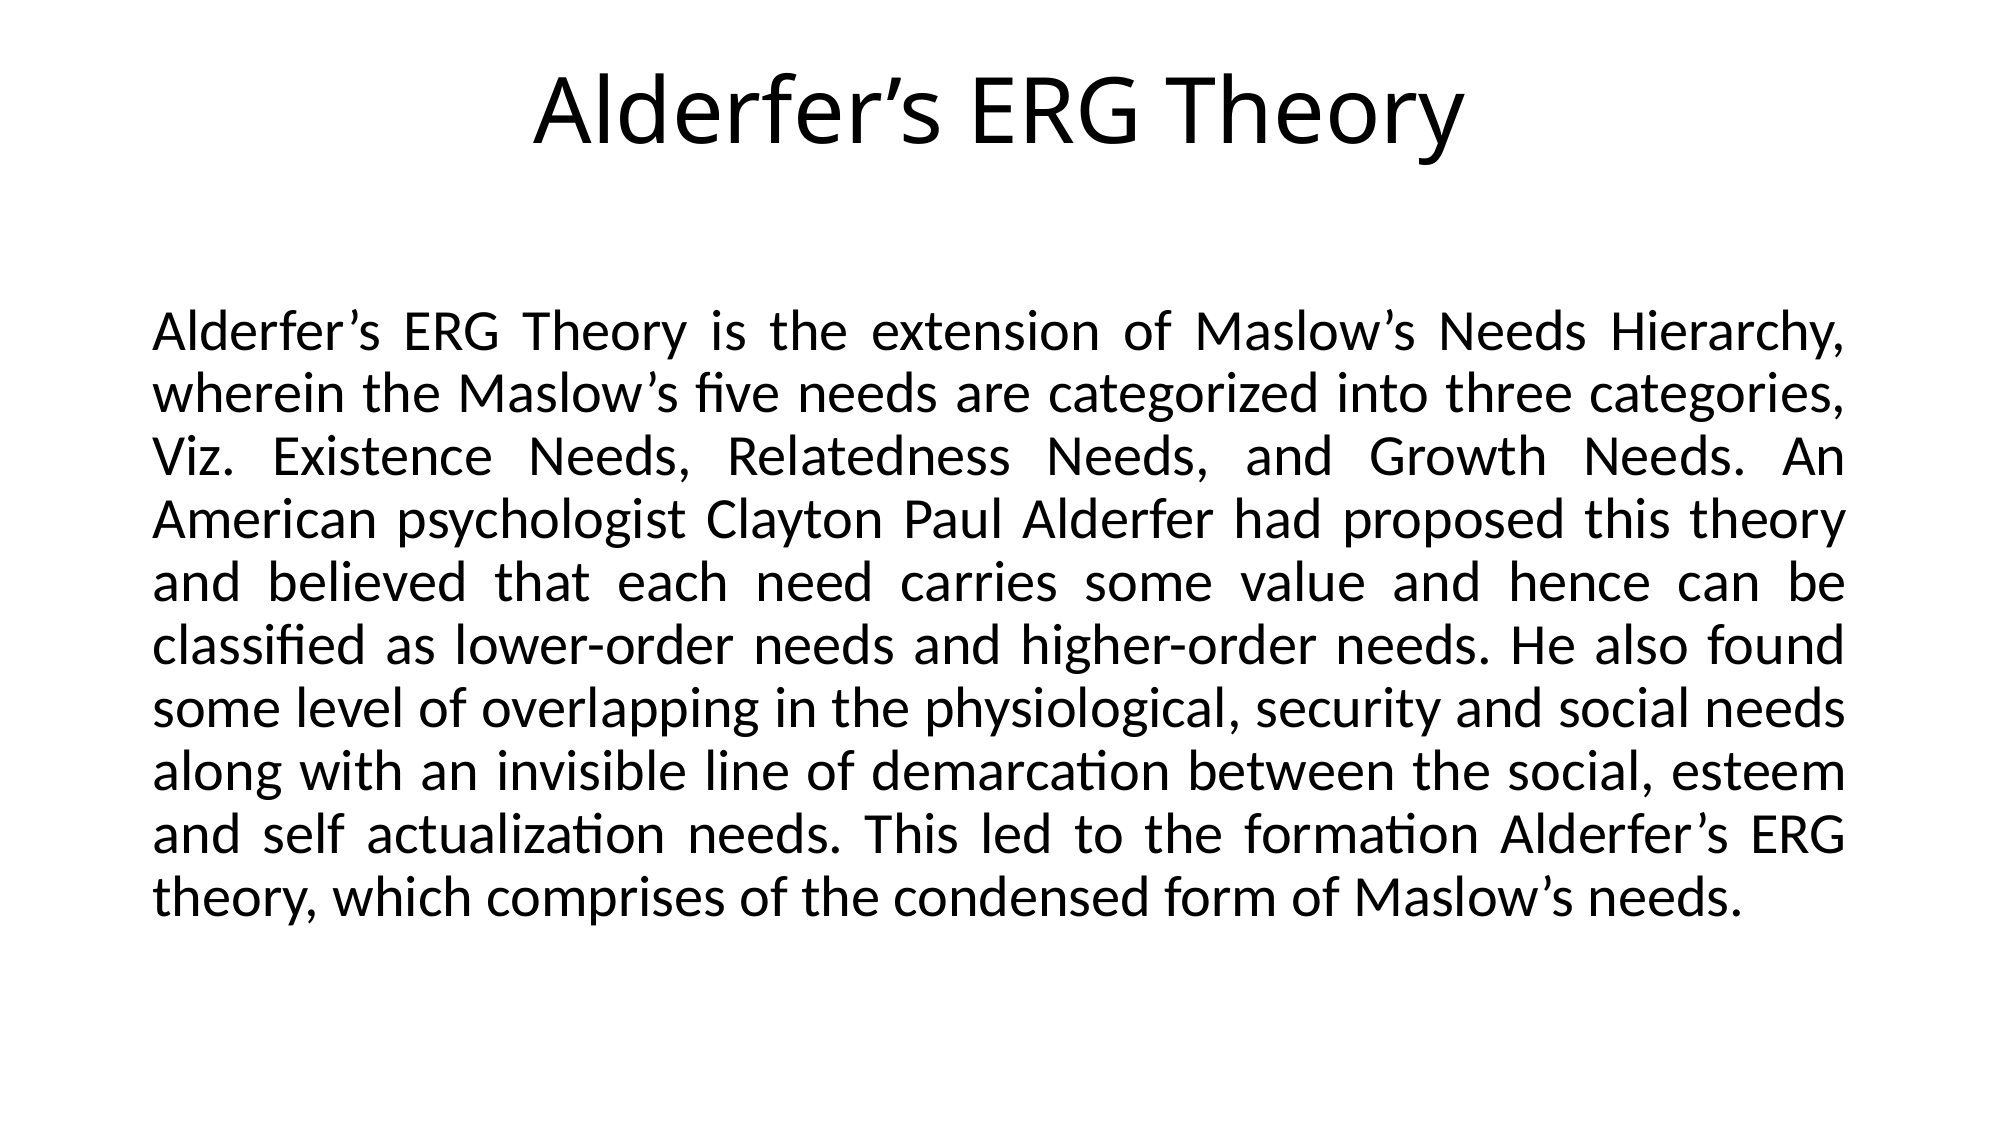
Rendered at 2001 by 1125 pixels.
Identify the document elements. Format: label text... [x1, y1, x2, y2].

title Alderfer’s ERG Theory [137, 59, 1863, 278]
list Alderfer’s ERG Theory is the extension of Maslow’s Needs Hierarchy, wherein the Maslow’s five needs are categorized into three categories, Viz. Existence Needs, Relatedness Needs, and Growth Needs. An American psychologist Clayton Paul Alderfer had proposed this theory and believed that each need carries some value and hence can be classified as lower-order needs and higher-order needs. He also found some level of overlapping in the physiological, security and social needs along with an invisible line of demarcation between the social, esteem and self actualization needs. This led to the formation Alderfer’s ERG theory, which comprises of the condensed form of Maslow’s needs. [137, 299, 1863, 1014]
